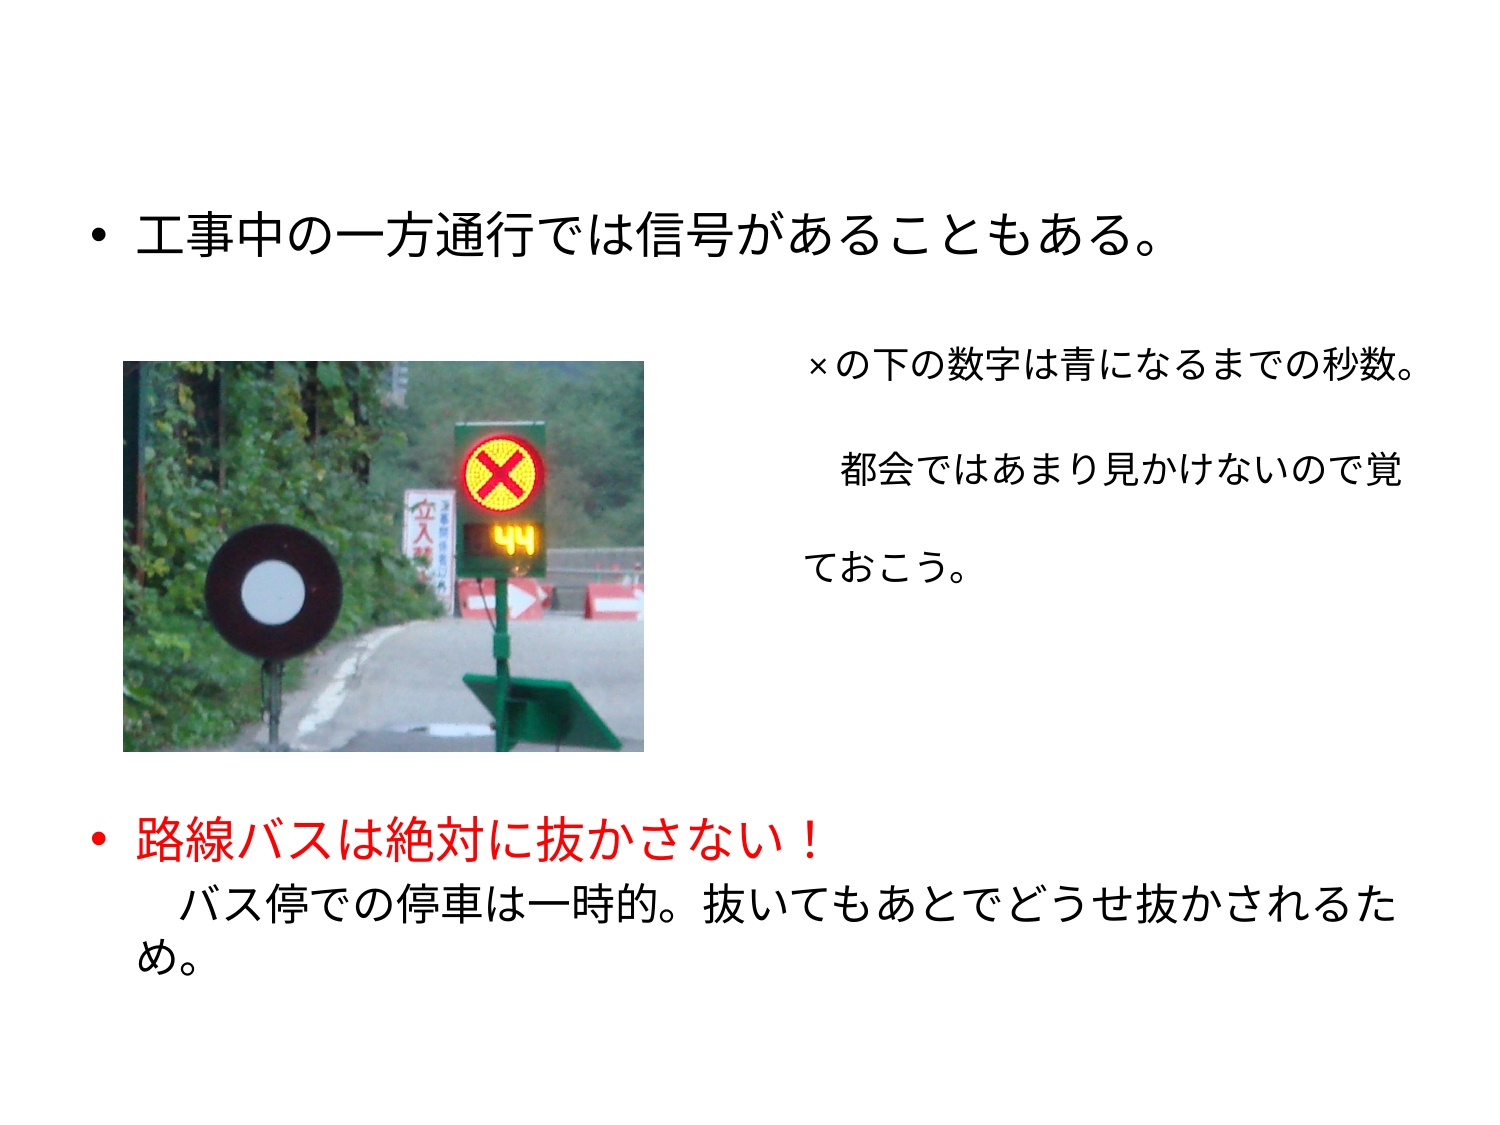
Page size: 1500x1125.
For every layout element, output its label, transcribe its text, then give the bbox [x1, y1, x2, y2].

list 工事中の一方通行では信号があることもある。 ×の下の数字は青になるまでの秒数。 都会ではあまり見かけないので覚え ておこう。 路線バスは絶対に抜かさない！ バス停での停車は一時的。抜いてもあとでどうせ抜かされるため。 [75, 196, 1425, 1005]
picture [123, 361, 644, 752]
